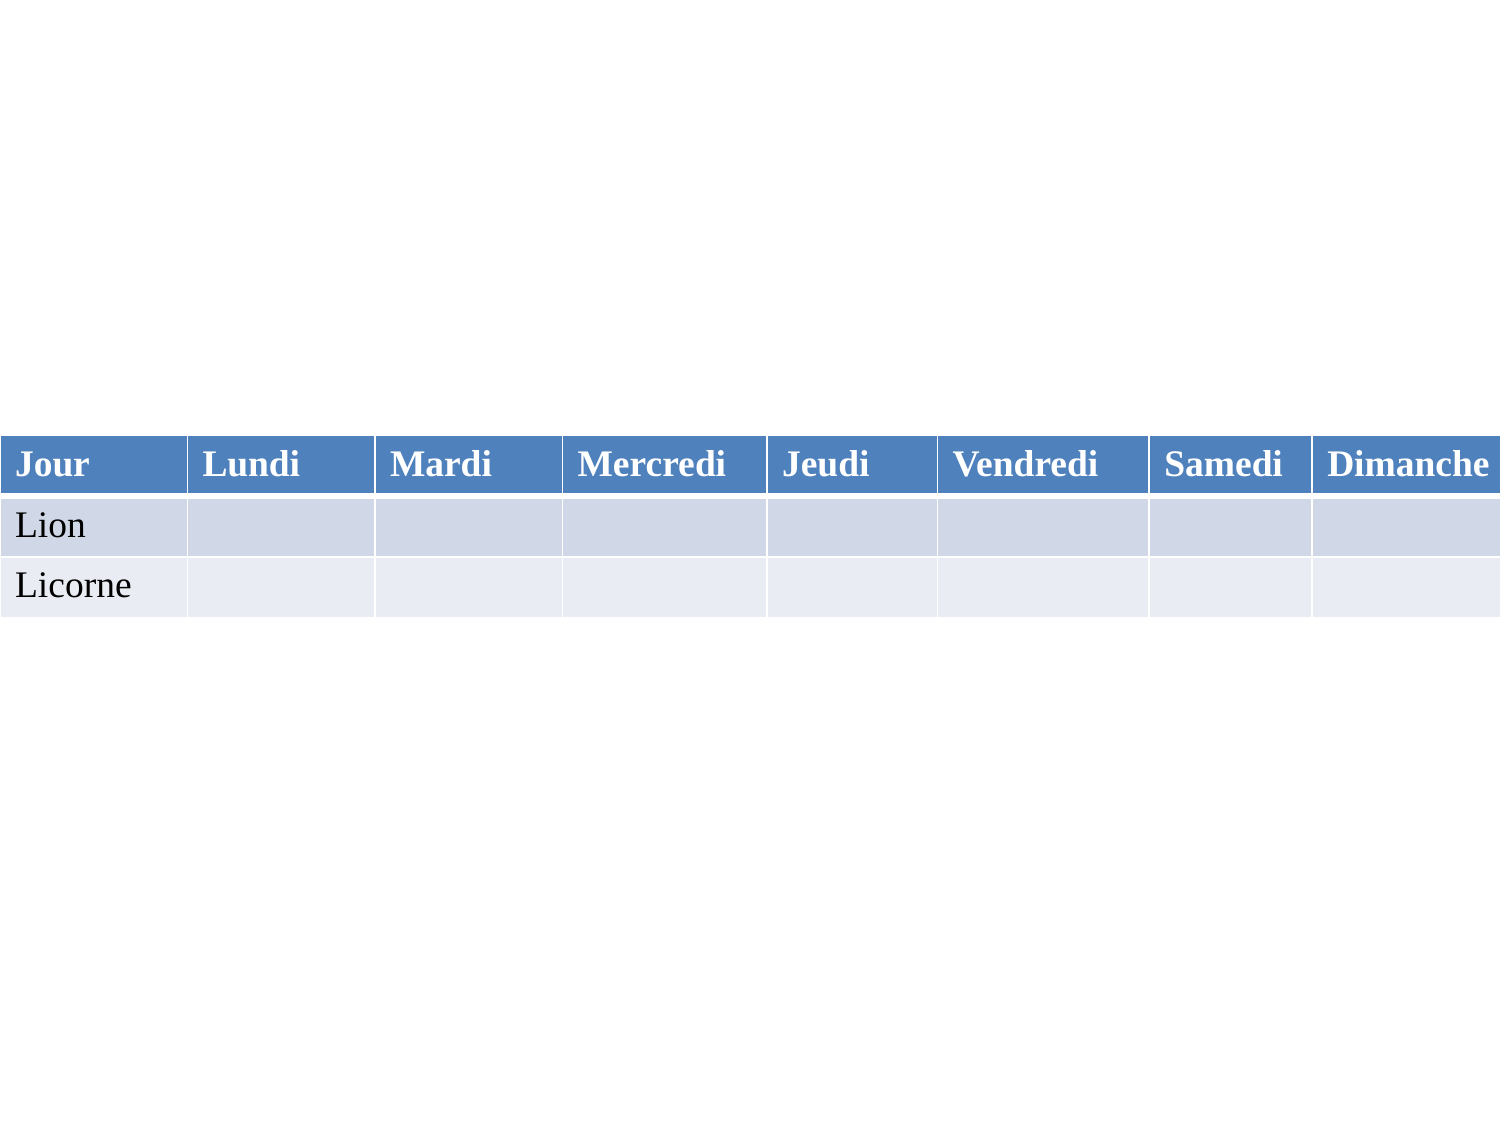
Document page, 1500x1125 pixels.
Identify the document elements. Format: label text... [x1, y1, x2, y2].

table_cell [768, 499, 937, 556]
table_cell [563, 499, 766, 556]
table_cell [768, 558, 937, 617]
table_cell [1150, 499, 1311, 556]
table_cell [938, 499, 1148, 556]
table_cell [188, 558, 374, 617]
table_cell [1313, 558, 1500, 617]
table_cell Licorne [1, 558, 187, 617]
table_cell [376, 499, 562, 556]
table_cell [1150, 558, 1311, 617]
table_cell [563, 558, 766, 617]
table_header Vendredi [938, 436, 1148, 493]
table_header Dimanche [1313, 436, 1500, 493]
table_cell [938, 558, 1148, 617]
table_header Mardi [376, 436, 562, 493]
table_cell [376, 558, 562, 617]
table_header Jour [1, 436, 187, 493]
table_header Jeudi [768, 436, 937, 493]
table_header Mercredi [563, 436, 766, 493]
table_header Samedi [1150, 436, 1311, 493]
table_cell [1313, 499, 1500, 556]
table_cell [188, 499, 374, 556]
table_header Lundi [188, 436, 374, 493]
table_cell Lion [1, 499, 187, 556]
